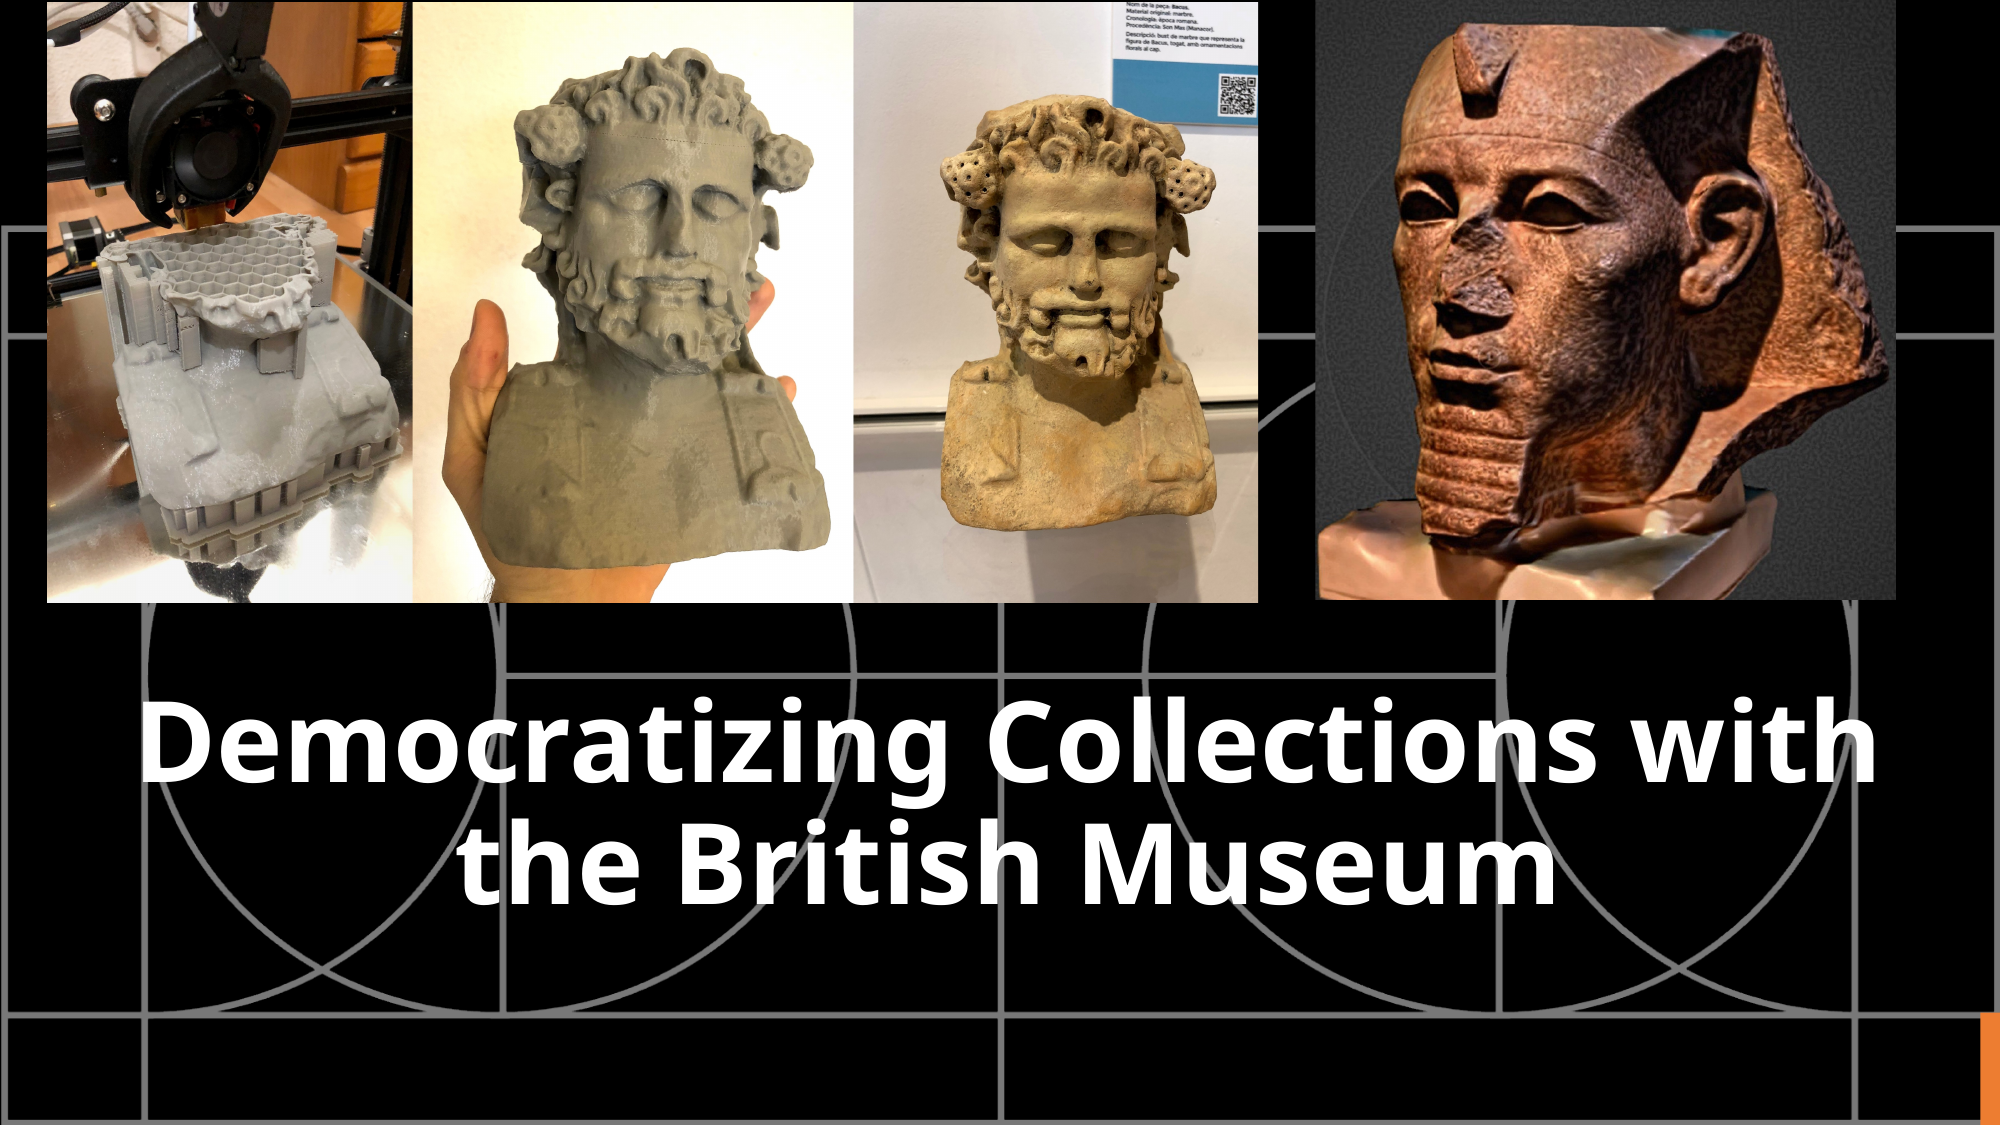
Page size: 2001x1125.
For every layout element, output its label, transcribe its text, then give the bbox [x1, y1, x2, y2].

text_box [1979, 1011, 2000, 1125]
picture [2, 0, 1999, 1125]
title Democratizing Collections with the British Museum [1451, 621, 1955, 994]
title Democratizing Collections with the British Museum [63, 621, 550, 994]
